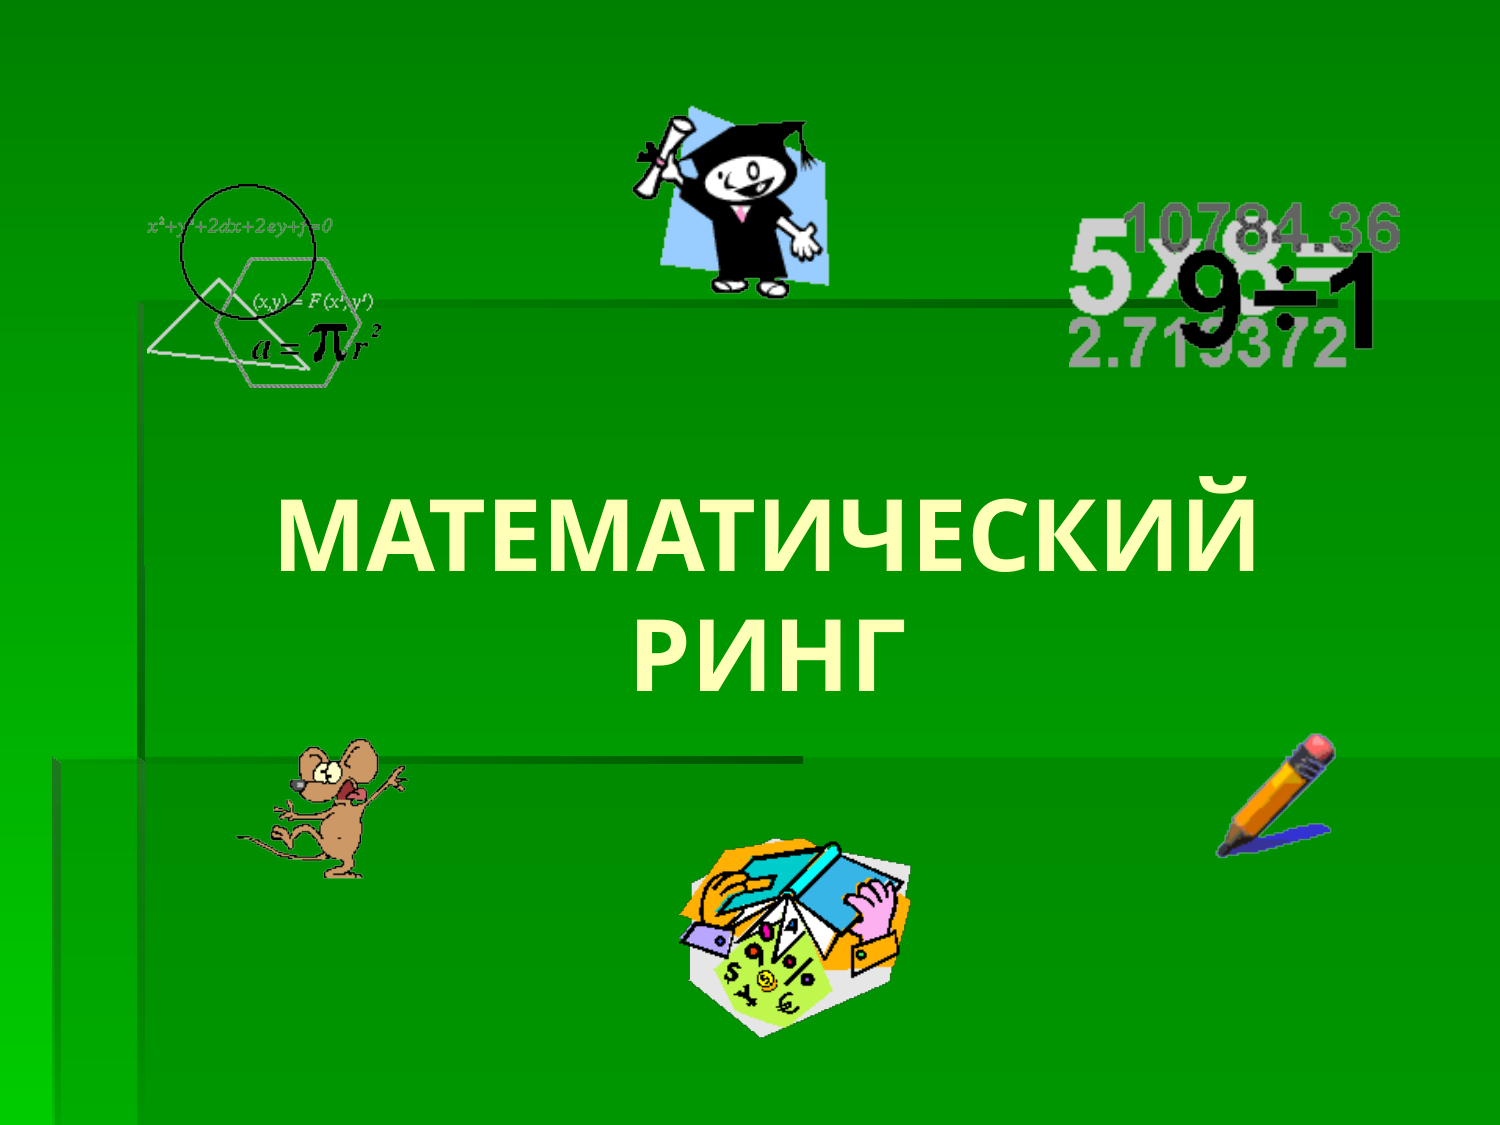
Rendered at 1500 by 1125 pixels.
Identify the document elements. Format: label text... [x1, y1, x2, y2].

title МАТЕМАТИЧЕСКИЙ РИНГ [170, 467, 1365, 717]
picture [1068, 172, 1400, 419]
picture [147, 184, 381, 388]
picture [631, 101, 833, 303]
picture [229, 692, 418, 881]
picture [1210, 692, 1412, 894]
picture [678, 833, 914, 1041]
